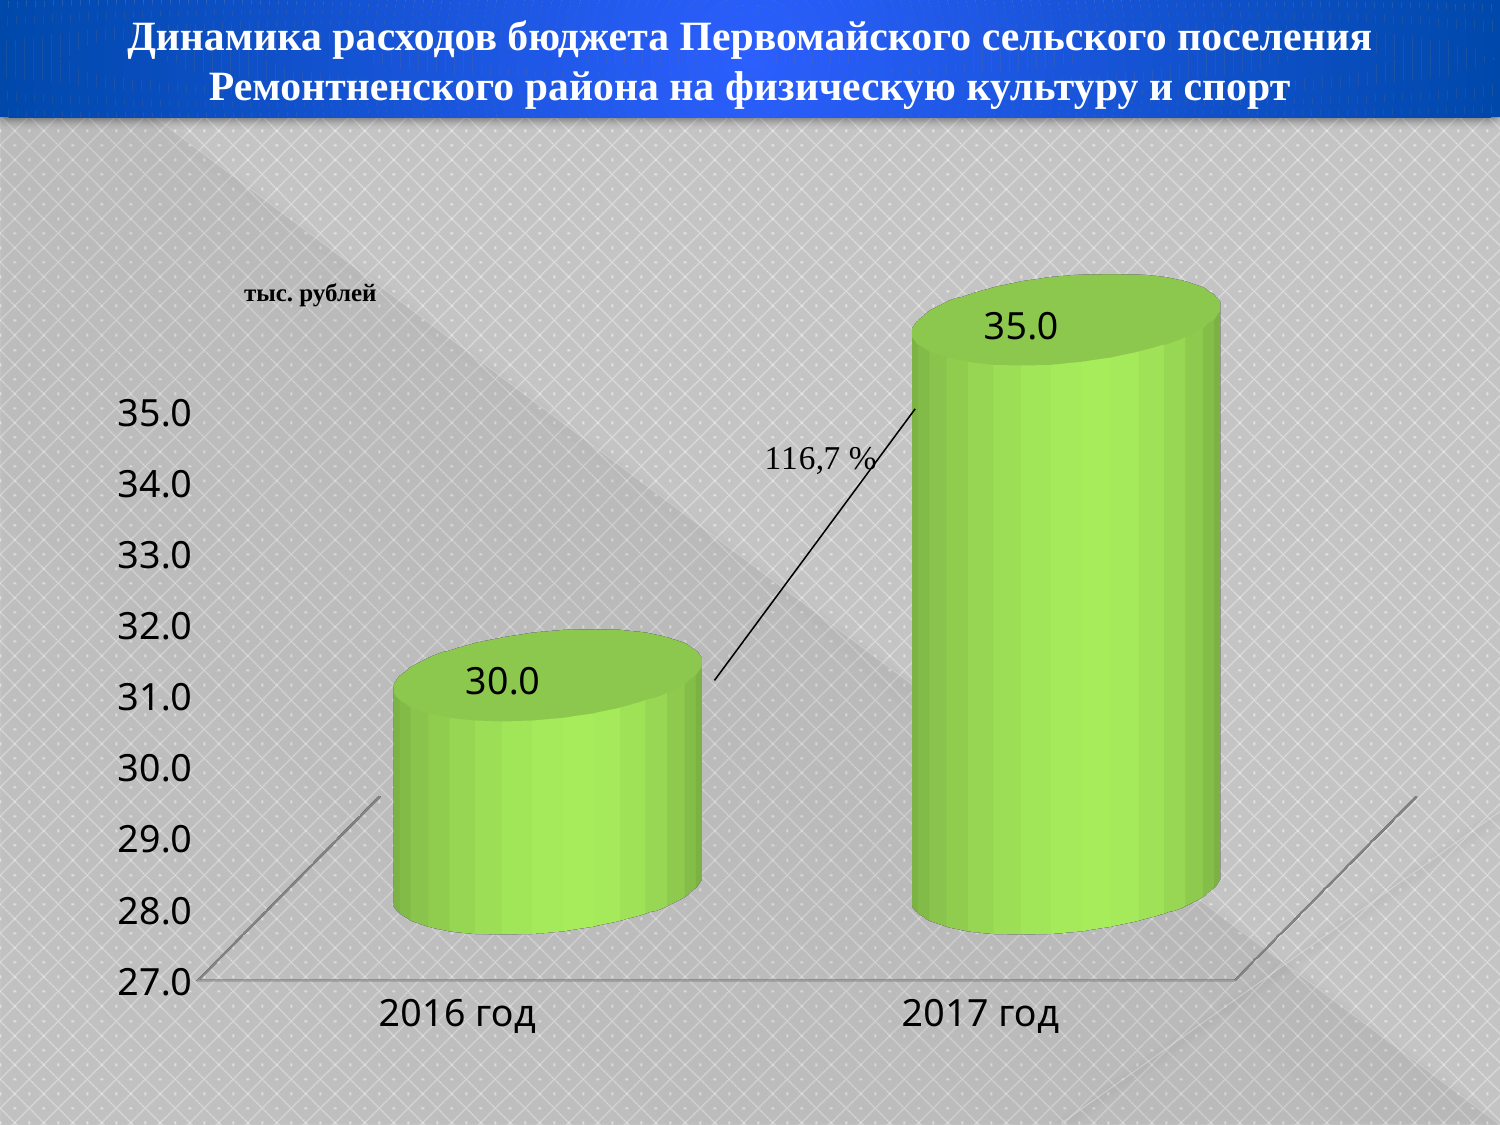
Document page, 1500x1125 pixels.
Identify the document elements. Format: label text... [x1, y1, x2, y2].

text_box Динамика расходов бюджета Первомайского сельского поселения Ремонтненского района на физическую культуру и спорт [0, 0, 1500, 118]
chart [81, 210, 1454, 1055]
